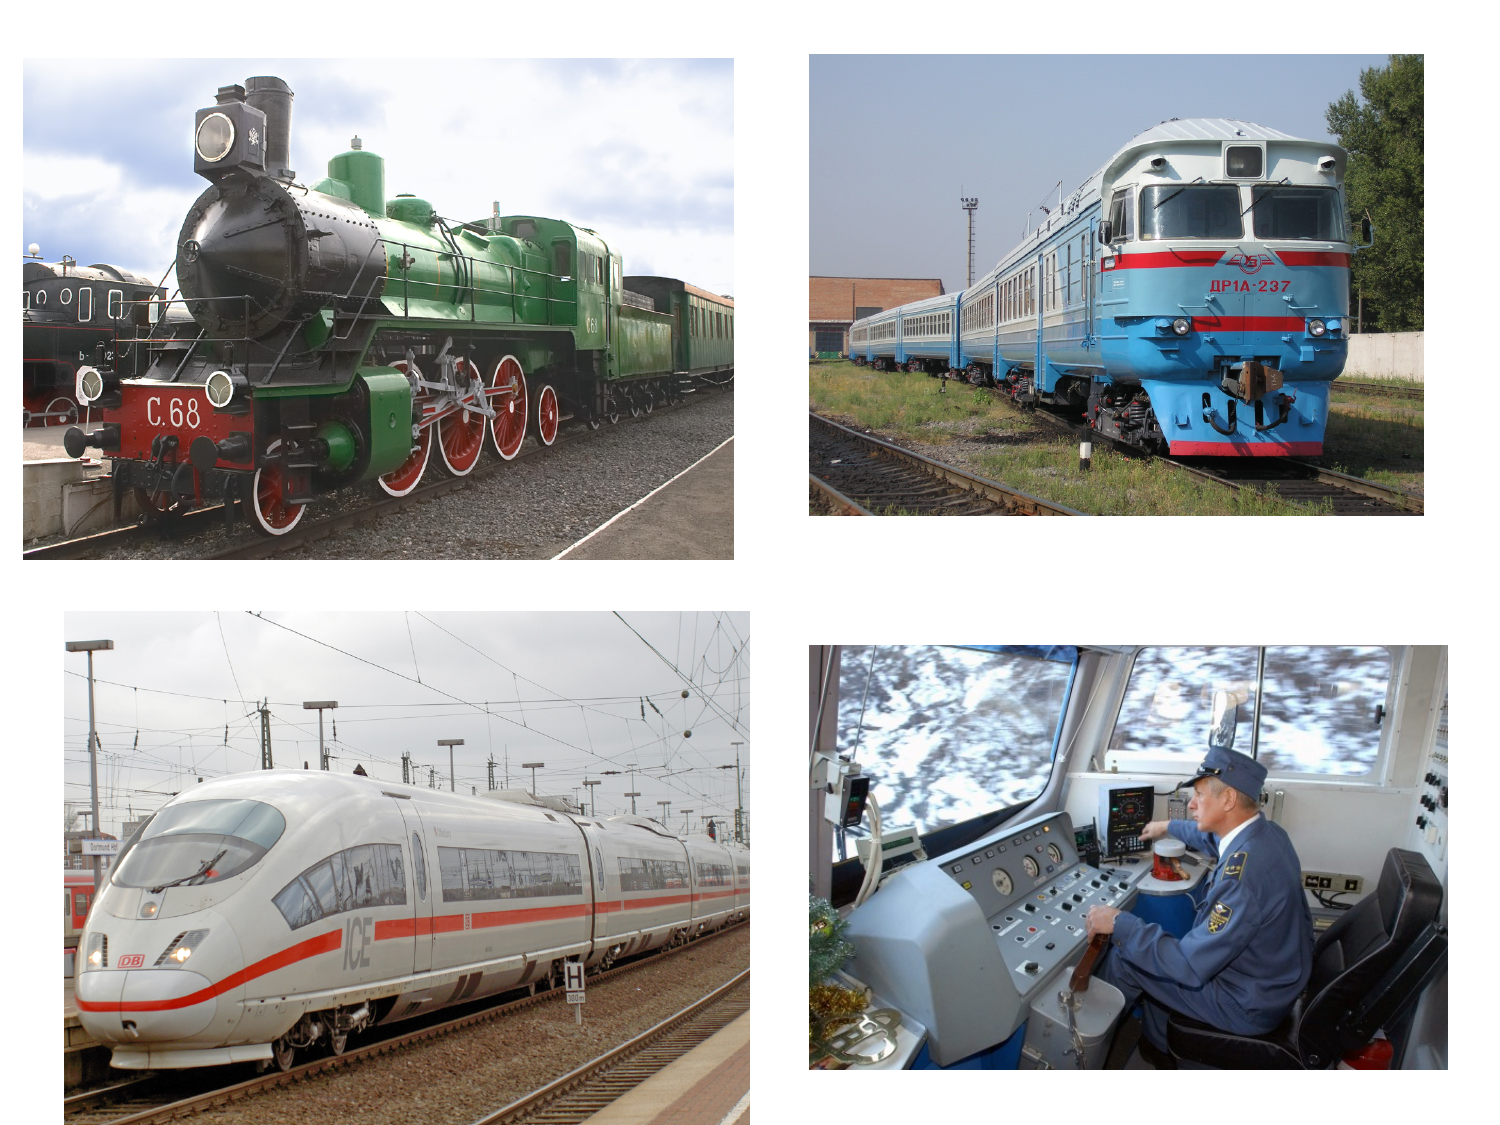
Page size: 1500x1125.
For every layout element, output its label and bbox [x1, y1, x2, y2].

picture [23, 58, 734, 560]
picture [808, 54, 1424, 516]
list [64, 610, 751, 1125]
picture [808, 644, 1448, 1070]
